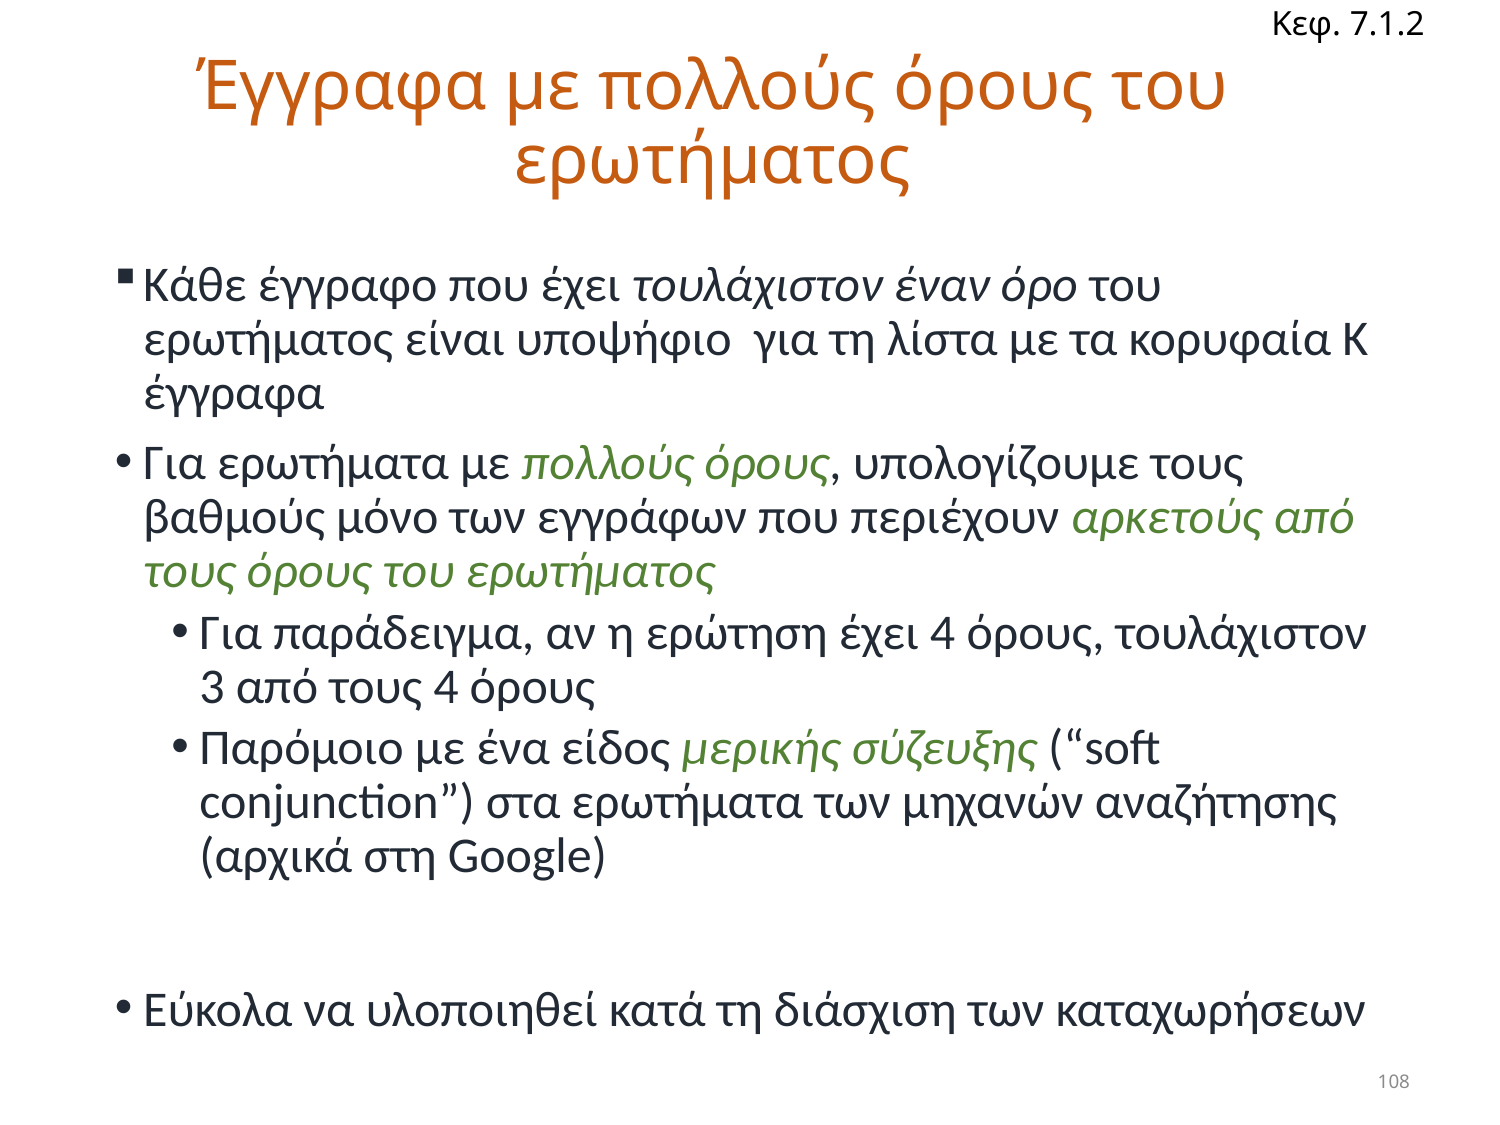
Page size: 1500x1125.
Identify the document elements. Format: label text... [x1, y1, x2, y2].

text_box Κεφ. 7.1.2 [1256, 0, 1440, 50]
title Έγγραφα με πολλούς όρους του ερωτήματος [0, 22, 1425, 228]
list Κάθε έγγραφο που έχει τουλάχιστον έναν όρο του ερωτήματος είναι υποψήφιο για τη λίστα με τα κορυφαία Κ έγγραφα Για ερωτήματα με πολλούς όρους, υπολογίζουμε τους βαθμούς μόνο των εγγράφων που περιέχουν αρκετούς από τους όρους του ερωτήματος Για παράδειγμα, αν η ερώτηση έχει 4 όρους, τουλάχιστον 3 από τους 4 όρους Παρόμοιο με ένα είδος μερικής σύζευξης (“soft conjunction”) στα ερωτήματα των μηχανών αναζήτησης (αρχικά στη Google) Εύκολα να υλοποιηθεί κατά τη διάσχιση των καταχωρήσεων [99, 251, 1400, 886]
slide_number 108 [1074, 1062, 1425, 1103]
